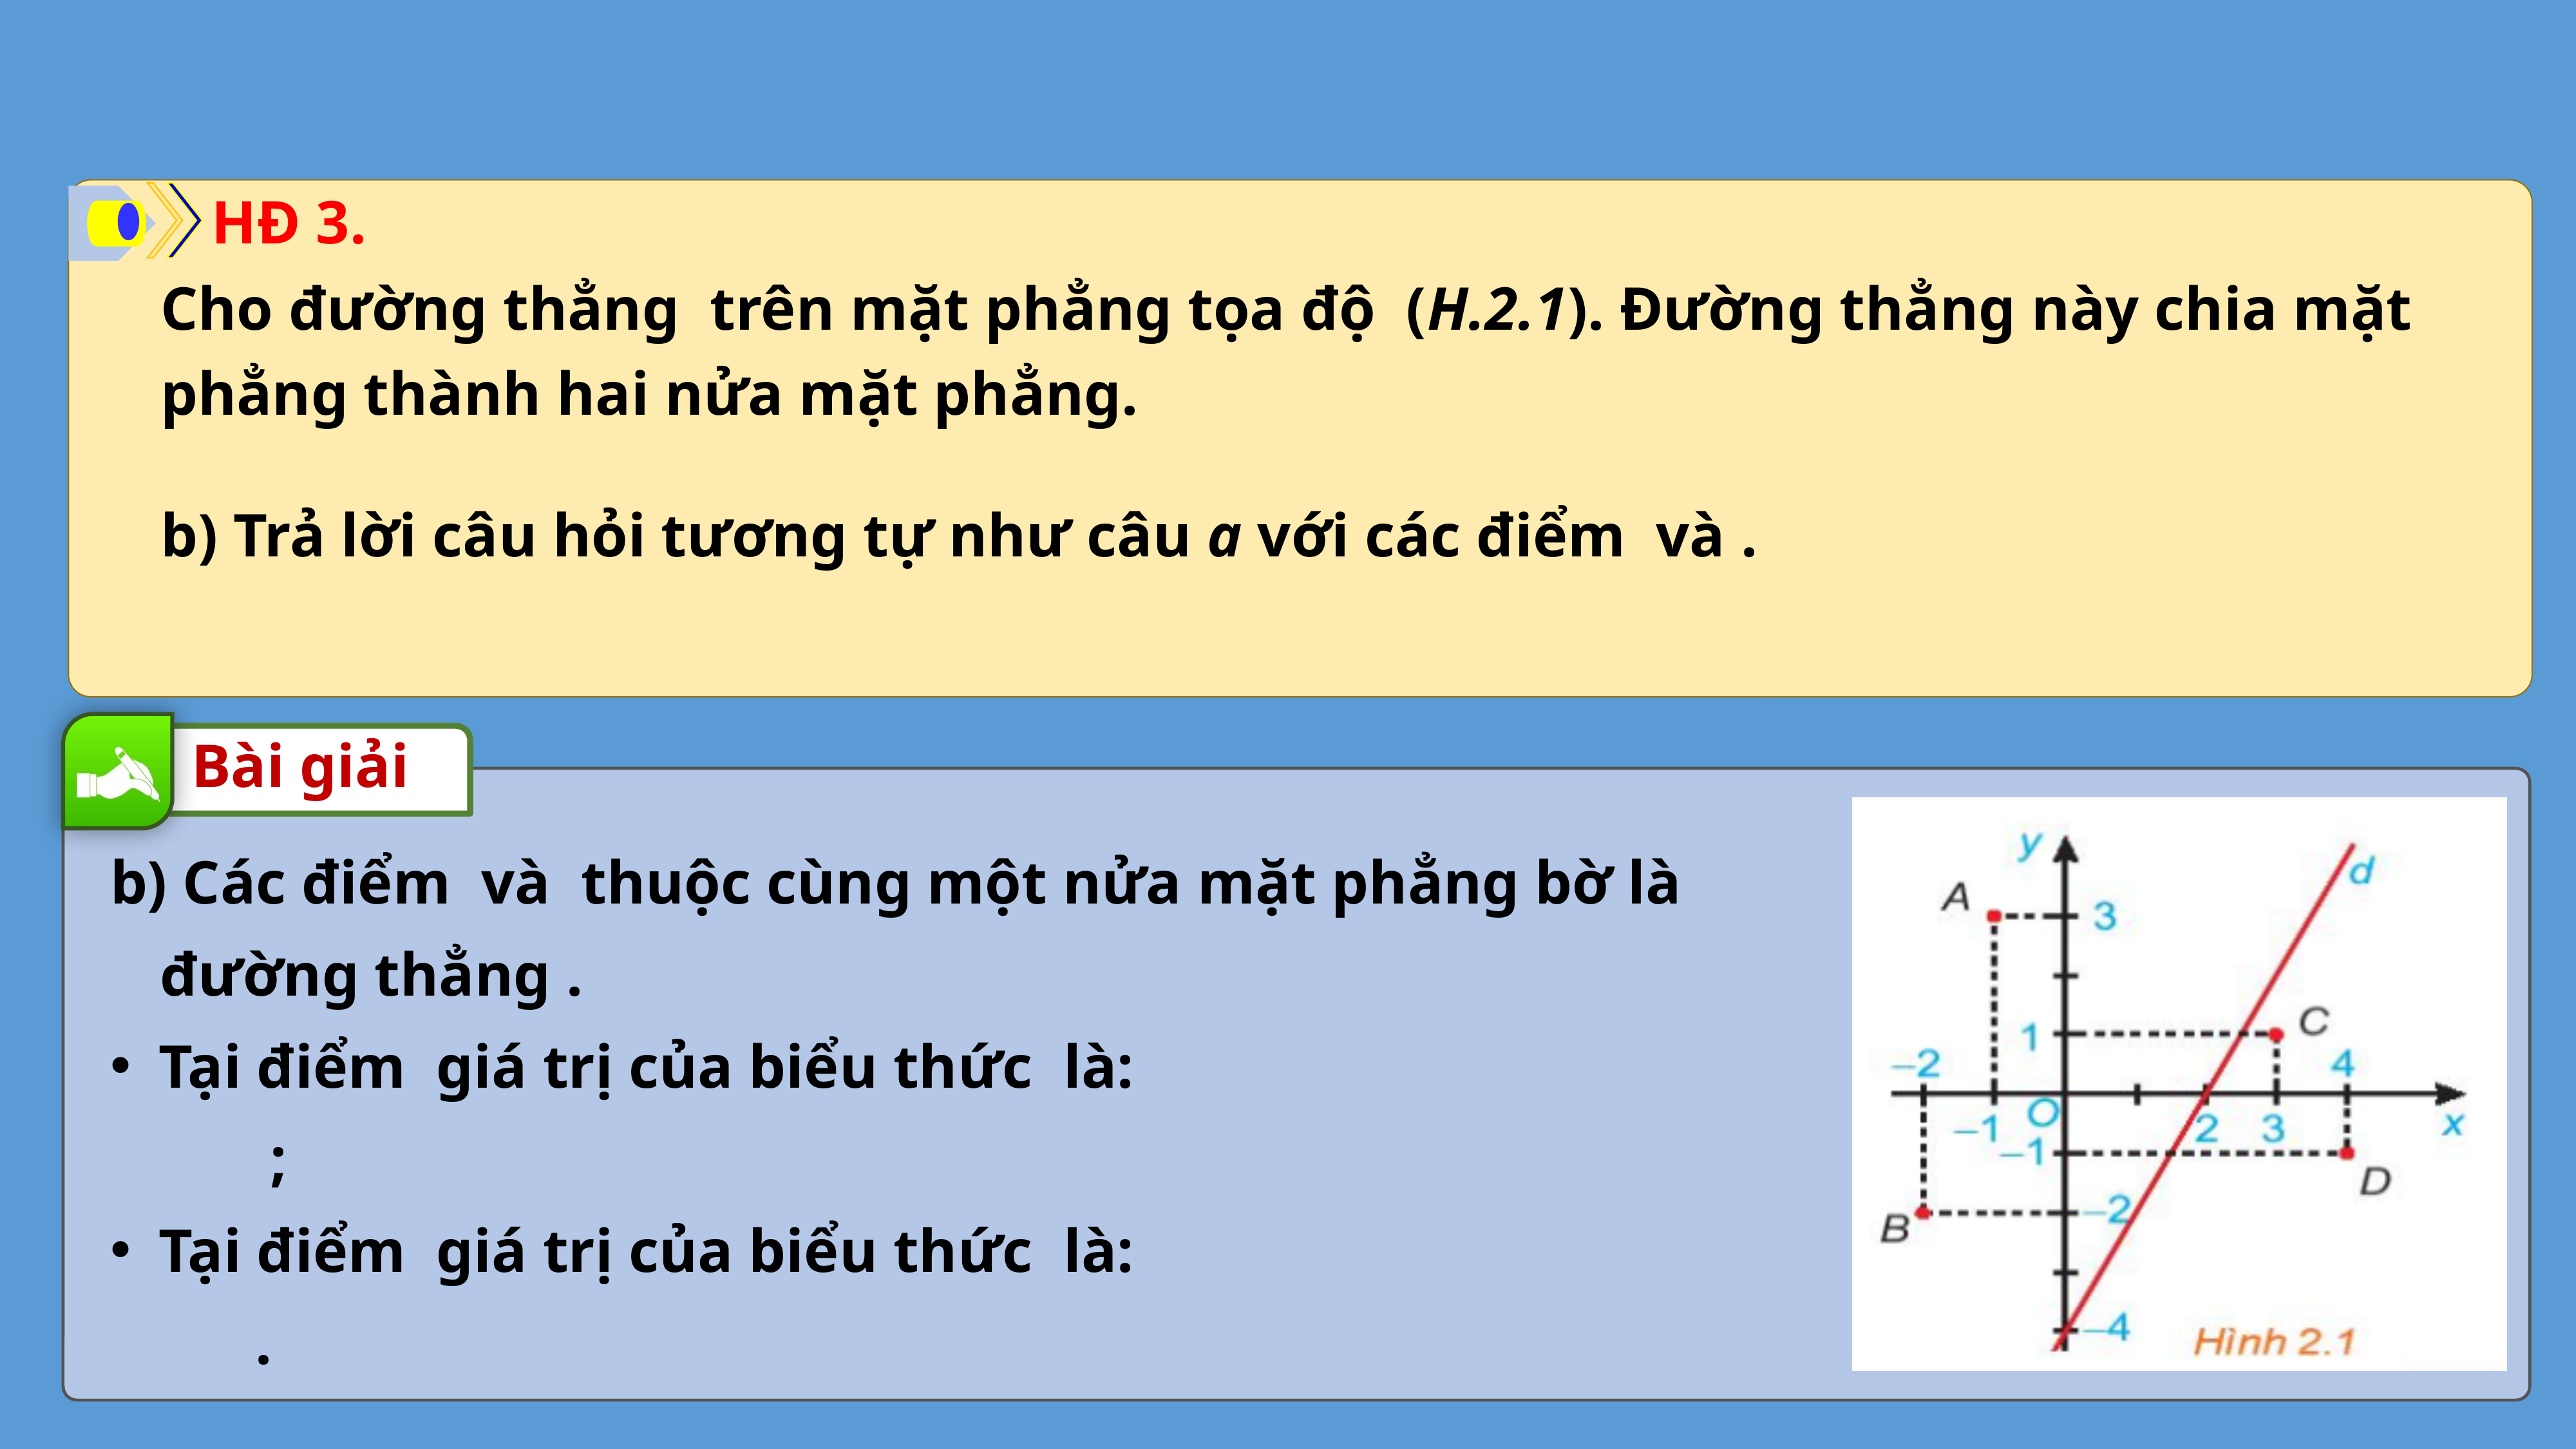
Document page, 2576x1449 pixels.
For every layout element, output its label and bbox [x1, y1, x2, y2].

text_box [62, 714, 2530, 1401]
text_box [68, 180, 2532, 697]
picture [1852, 797, 2507, 1371]
